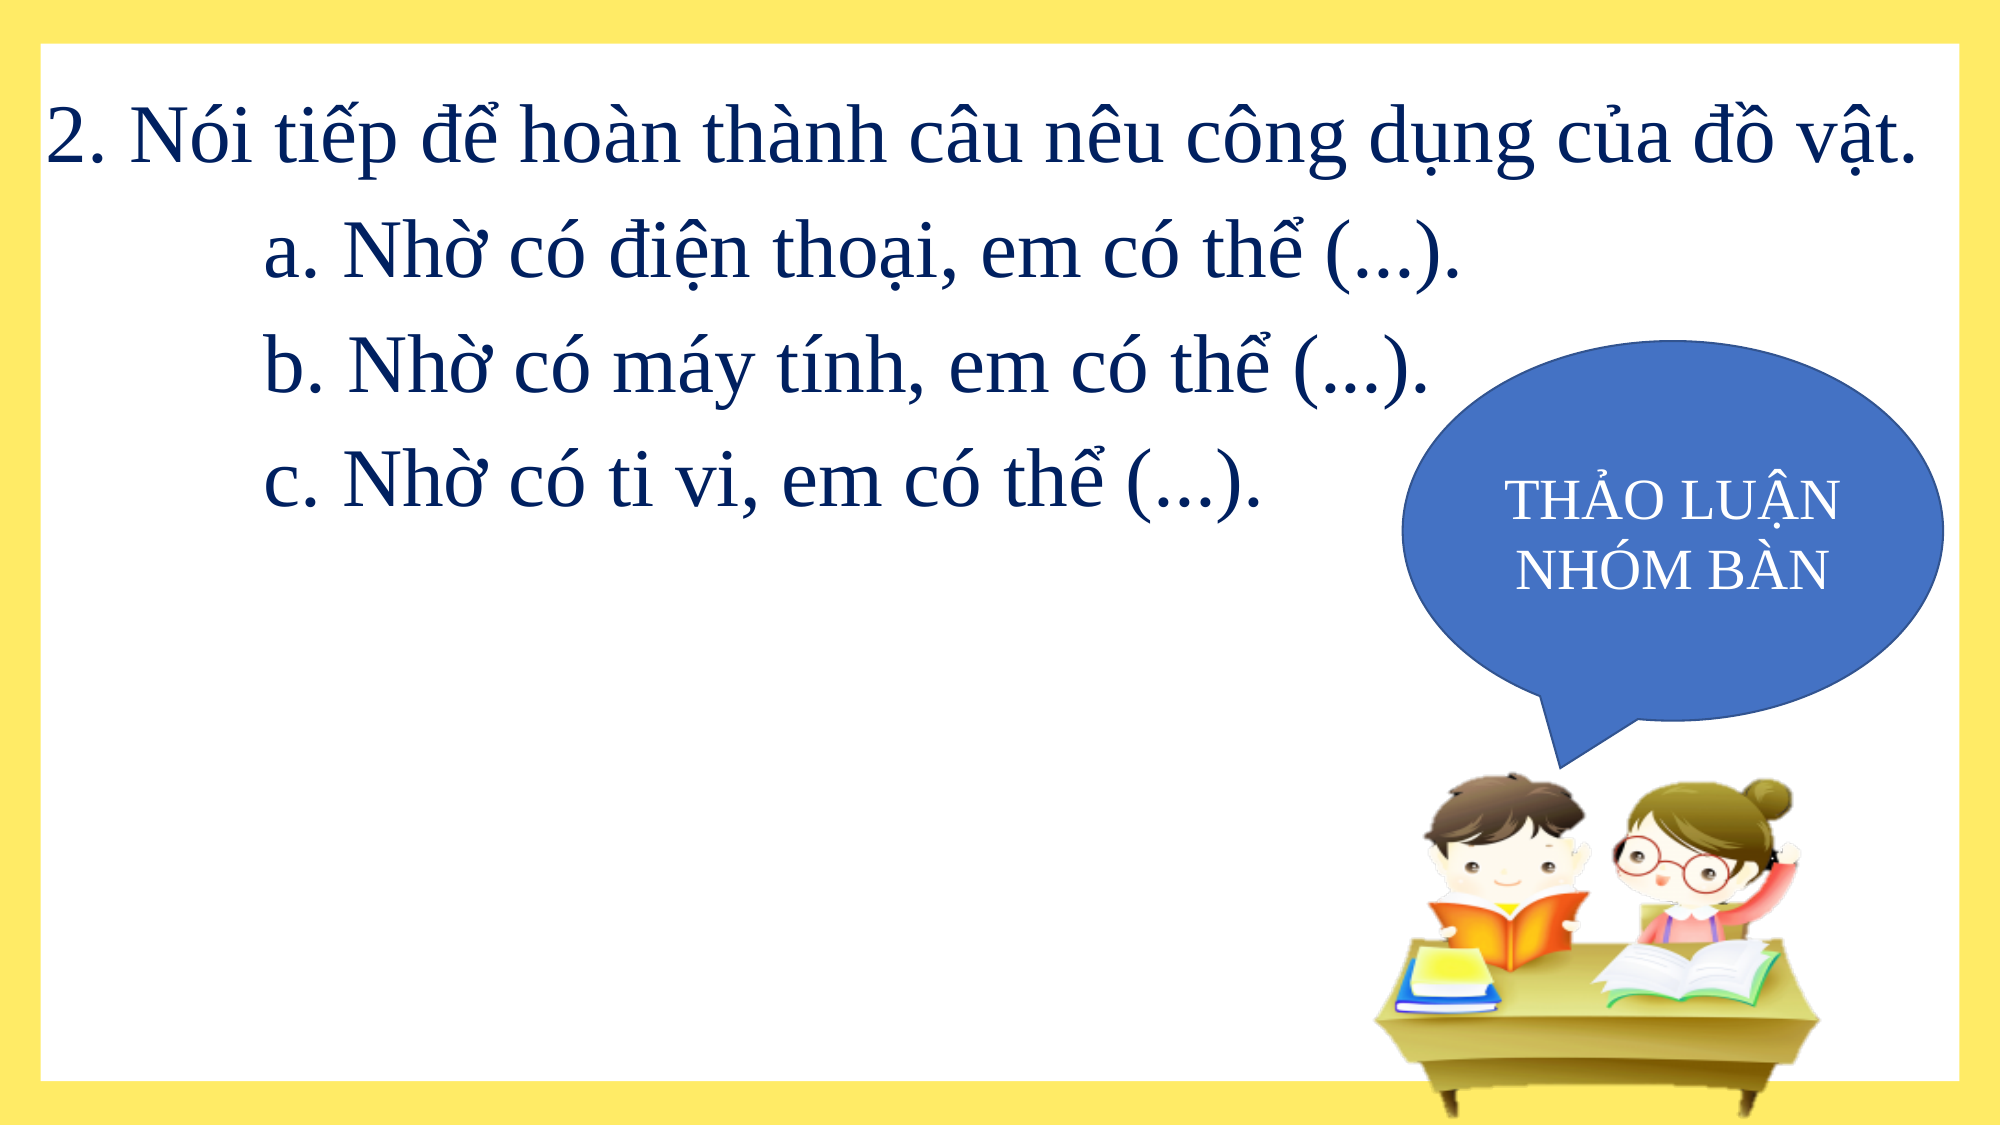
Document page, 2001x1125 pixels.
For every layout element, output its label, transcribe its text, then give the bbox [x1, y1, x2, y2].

text_box 2. Nói tiếp để hoàn thành câu nêu công dụng của đồ vật. a. Nhờ có điện thoại, em có thể (...). b. Nhờ có máy tính, em có thể (...). c. Nhờ có ti vi, em có thể (...). [45, 79, 1960, 665]
picture [1267, 664, 1928, 1125]
text_box THẢO LUẬN NHÓM BÀN [1401, 340, 1945, 664]
